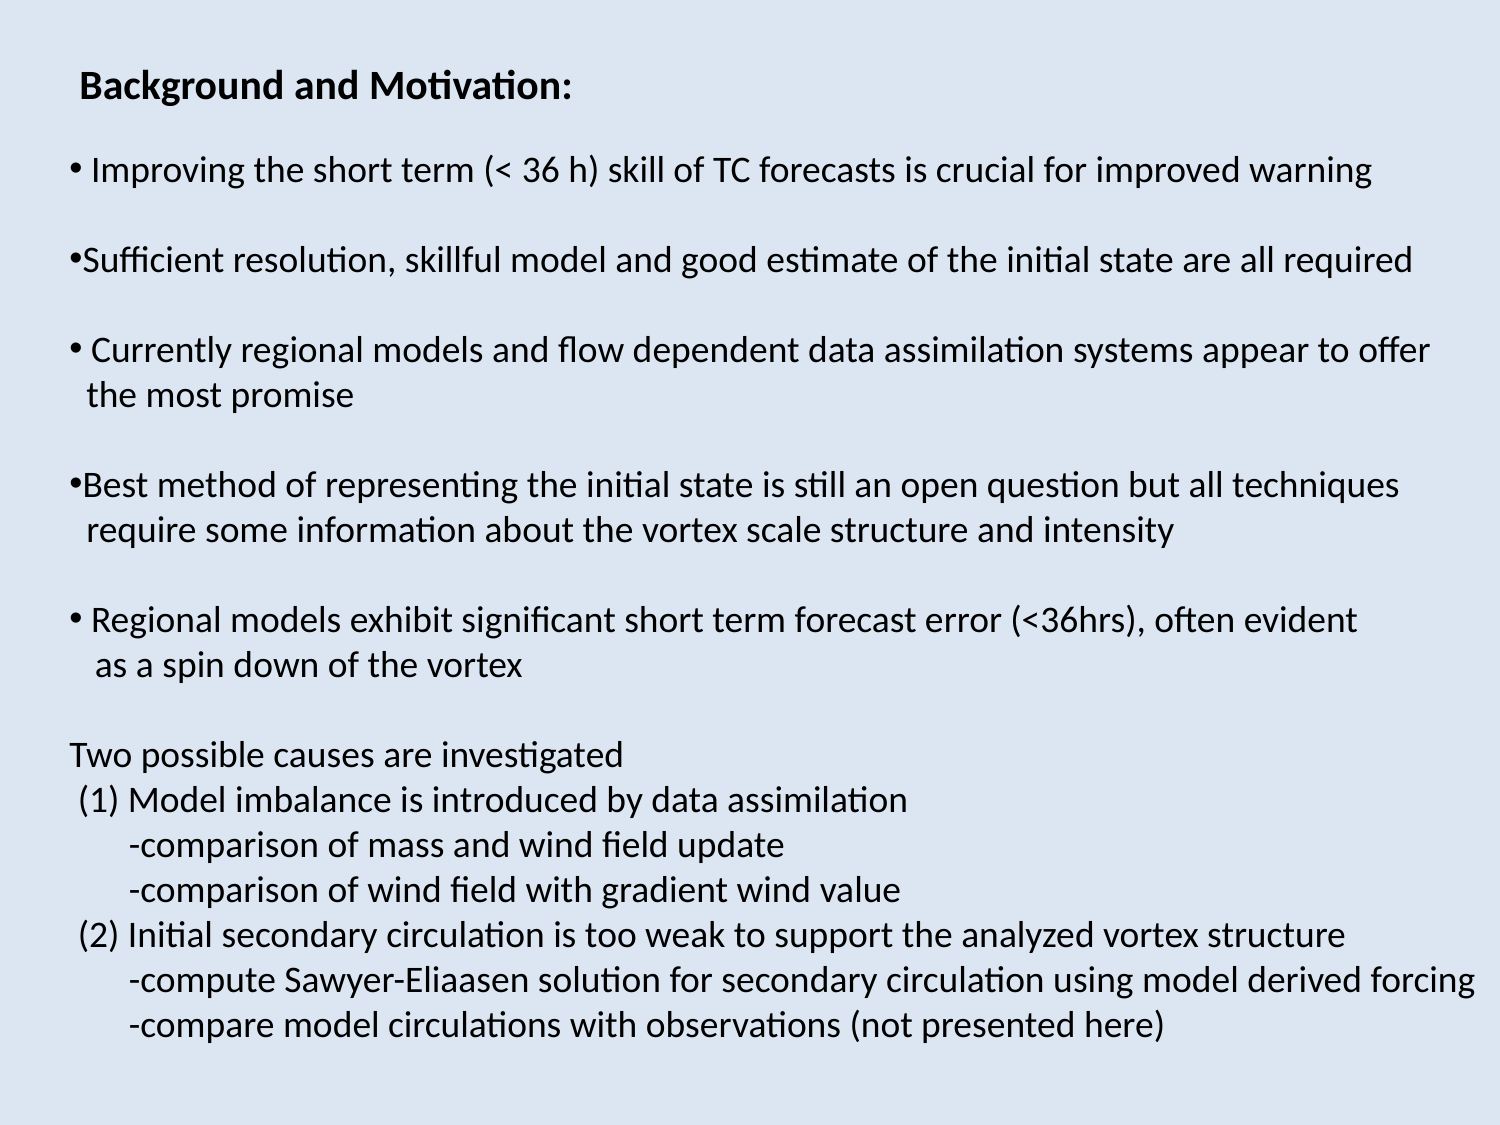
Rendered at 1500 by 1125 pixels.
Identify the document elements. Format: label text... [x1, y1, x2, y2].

text_box Background and Motivation: [64, 50, 589, 115]
text_box Improving the short term (< 36 h) skill of TC forecasts is crucial for improved warning Sufficient resolution, skillful model and good estimate of the initial state are all required Currently regional models and flow dependent data assimilation systems appear to offer the most promise Best method of representing the initial state is still an open question but all techniques require some information about the vortex scale structure and intensity Regional models exhibit significant short term forecast error (<36hrs), often evident as a spin down of the vortex Two possible causes are investigated (1) Model imbalance is introduced by data assimilation -comparison of mass and wind field update -comparison of wind field with gradient wind value (2) Initial secondary circulation is too weak to support the analyzed vortex structure -compute Sawyer-Eliaasen solution for secondary circulation using model derived forcing -compare model circulations with observations (not presented here) [54, 137, 1492, 1098]
